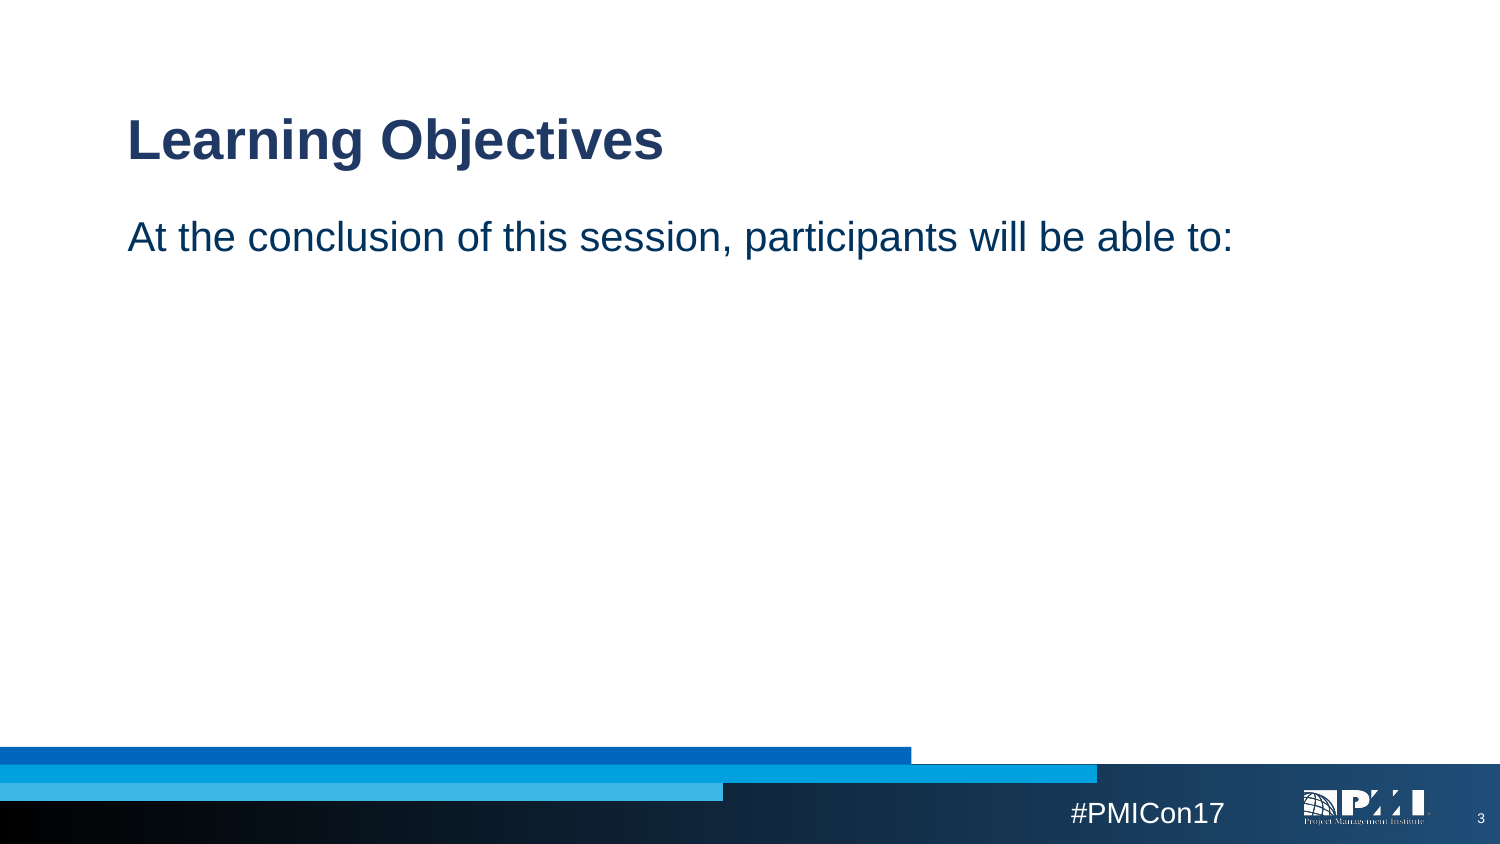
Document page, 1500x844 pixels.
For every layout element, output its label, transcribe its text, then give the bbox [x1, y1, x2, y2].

list At the conclusion of this session, participants will be able to: [112, 187, 1388, 713]
picture [1304, 790, 1431, 801]
slide_number 3 [1162, 801, 1500, 835]
title Learning Objectives [112, 46, 1388, 179]
